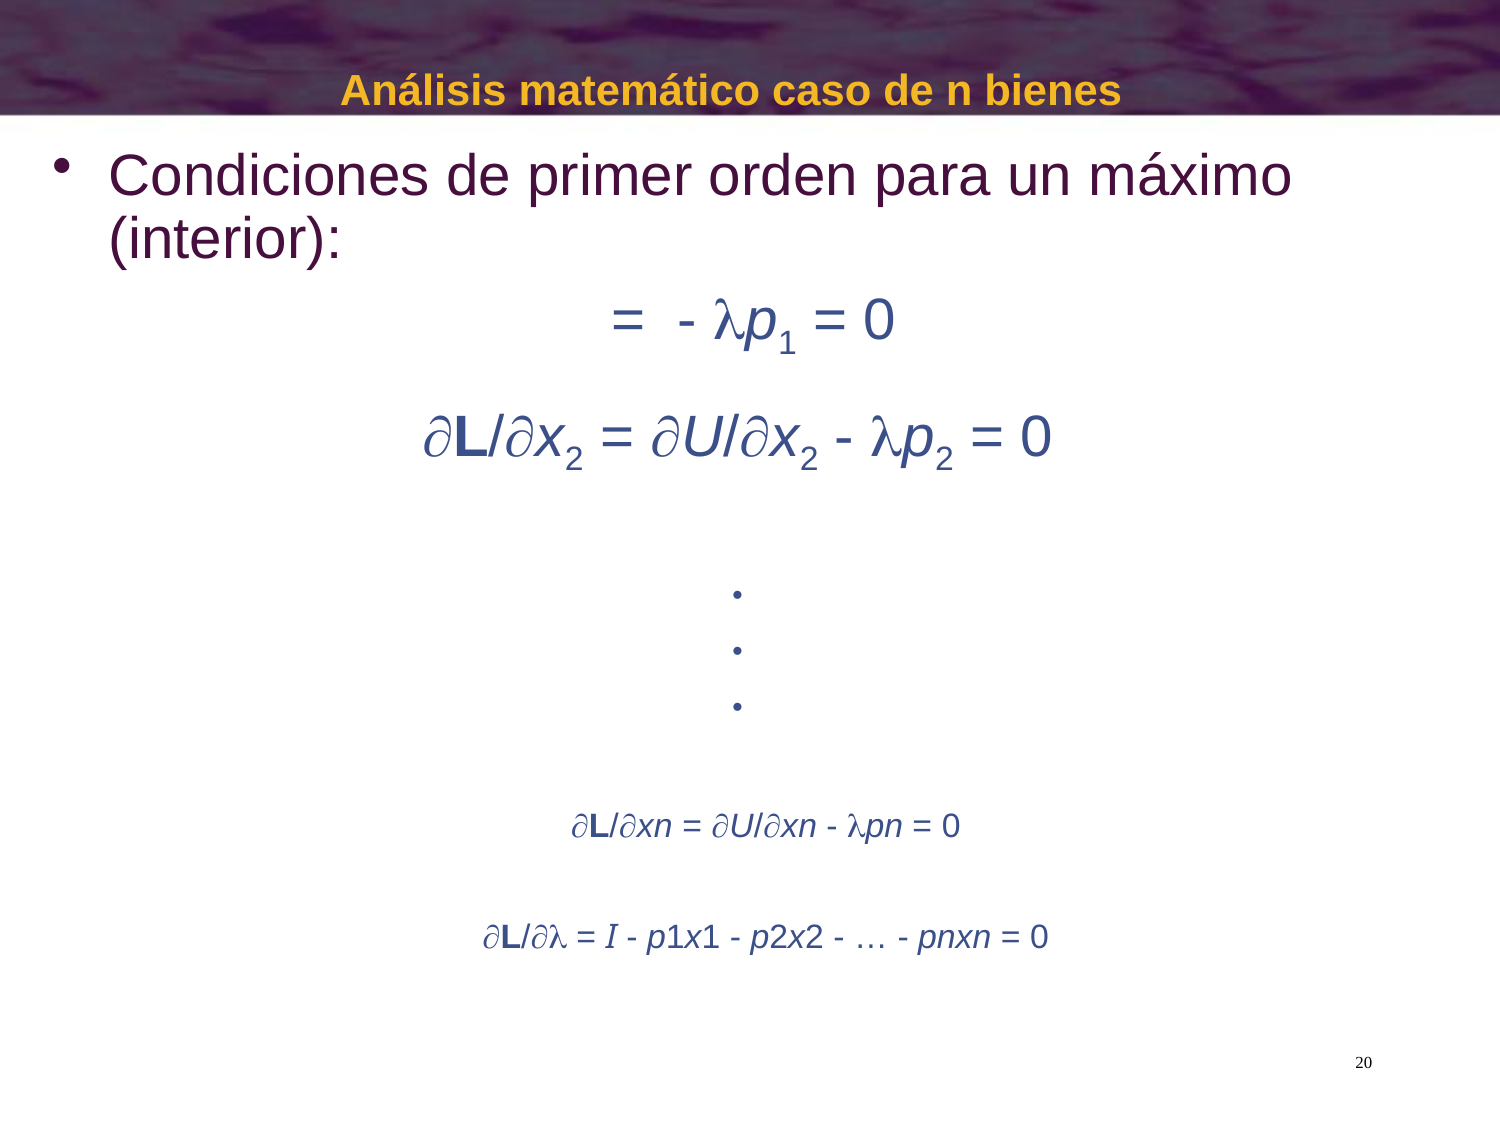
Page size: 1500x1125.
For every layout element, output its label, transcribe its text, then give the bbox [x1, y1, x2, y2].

text_box Análisis matemático caso de n bienes [0, 0, 1475, 119]
text_box L/xn = U/xn - pn = 0 L/ = I - p1x1 - p2x2 - … - pnxn = 0 [115, 725, 1416, 963]
picture [0, 0, 1500, 1125]
text_box • • • [118, 539, 1357, 722]
slide_number 20 [1074, 1024, 1388, 1101]
